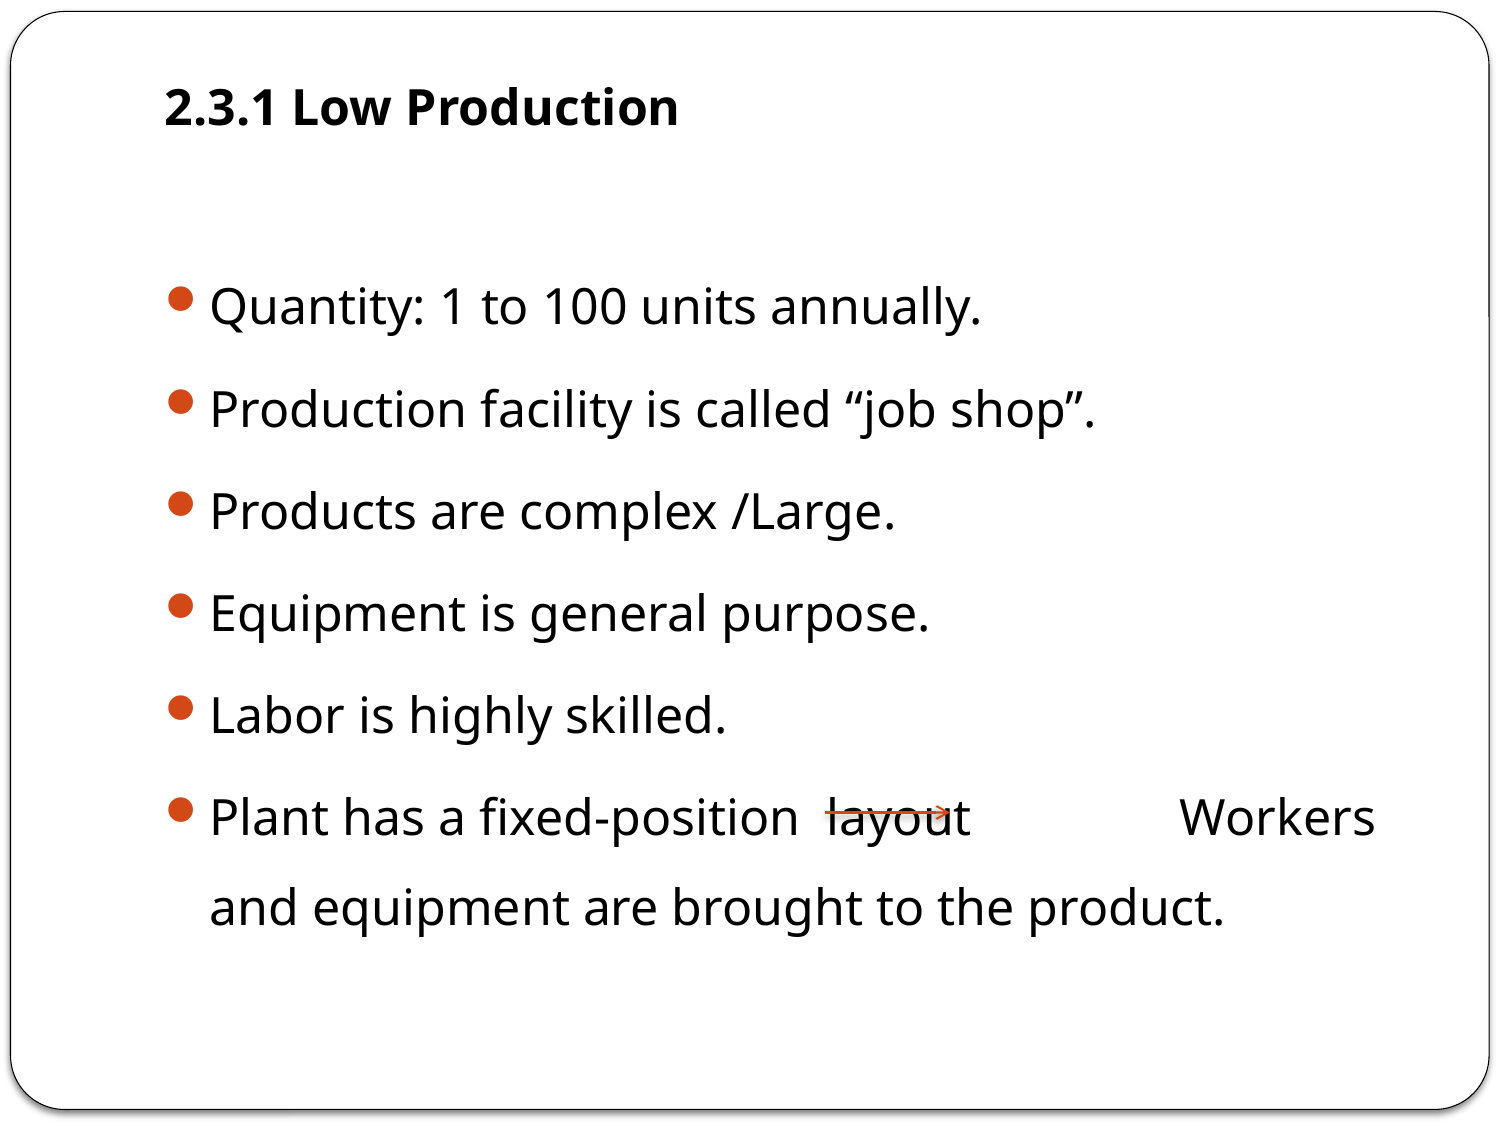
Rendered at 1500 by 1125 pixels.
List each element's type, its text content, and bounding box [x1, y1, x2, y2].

list Quantity: 1 to 100 units annually. Production facility is called “job shop”. Products are complex /Large. Equipment is general purpose. Labor is highly skilled. Plant has a fixed-position layout Workers and equipment are brought to the product. [150, 237, 1425, 988]
title 2.3.1 Low Production [150, 45, 1425, 150]
